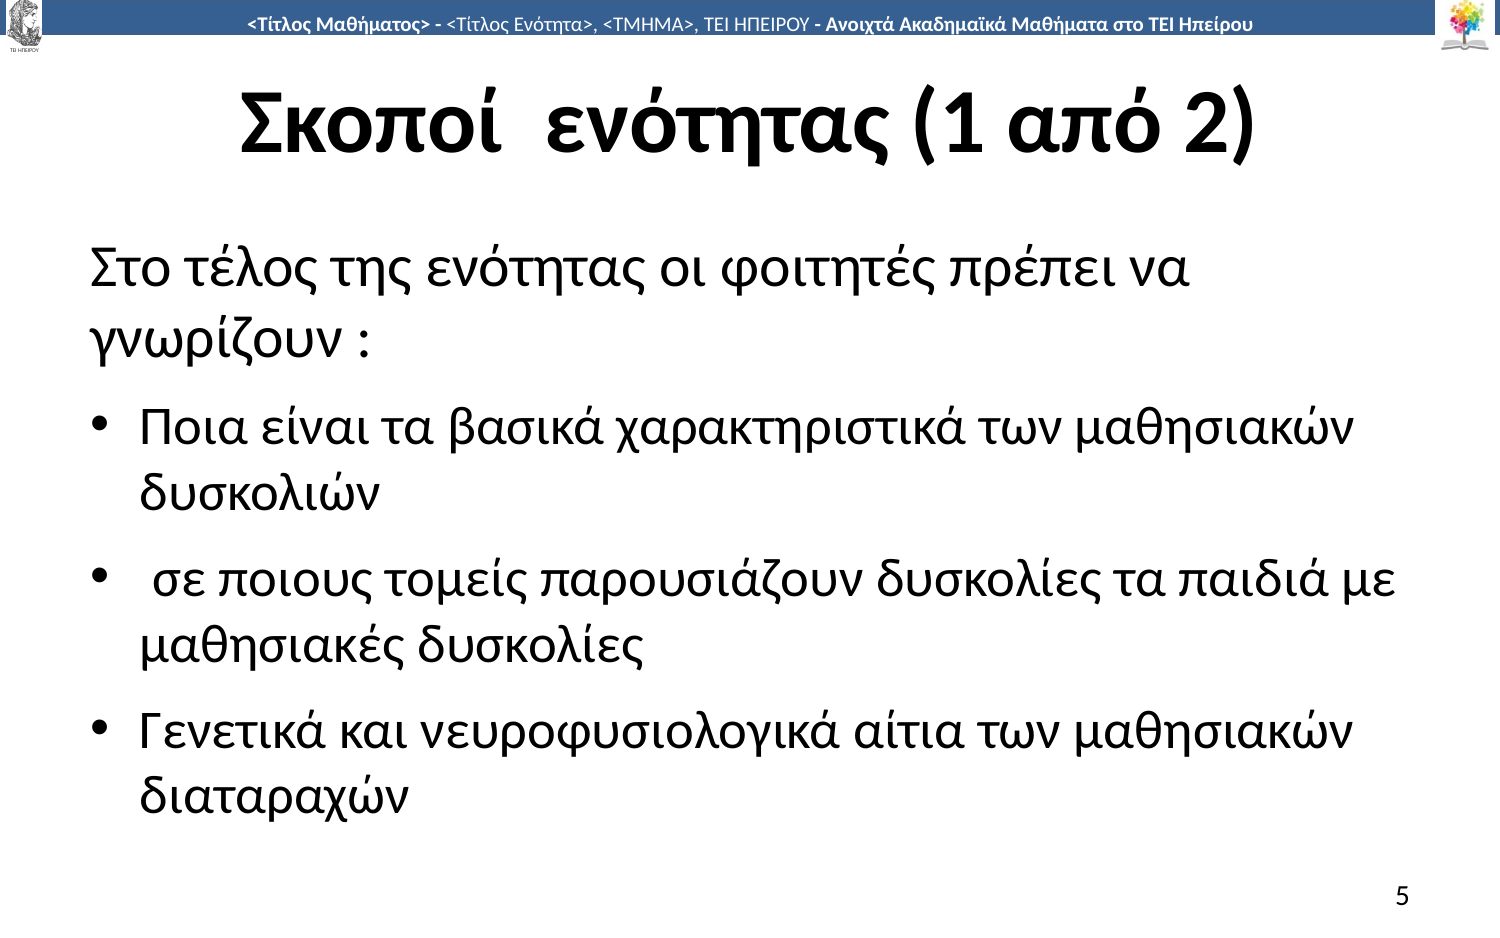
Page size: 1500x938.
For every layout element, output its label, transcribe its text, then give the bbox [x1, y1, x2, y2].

slide_number 5 [1074, 868, 1425, 919]
title Σκοποί ενότητας (1 από 2) [75, 37, 1425, 194]
picture [1435, 0, 1495, 52]
picture [6, 0, 42, 54]
list Στο τέλος της ενότητας οι φοιτητές πρέπει να γνωρίζουν : Ποια είναι τα βασικά χαρακτηριστικά των μαθησιακών δυσκολιών σε ποιους τομείς παρουσιάζουν δυσκολίες τα παιδιά με μαθησιακές δυσκολίες Γενετικά και νευροφυσιολογικά αίτια των μαθησιακών διαταραχών [75, 218, 1425, 838]
